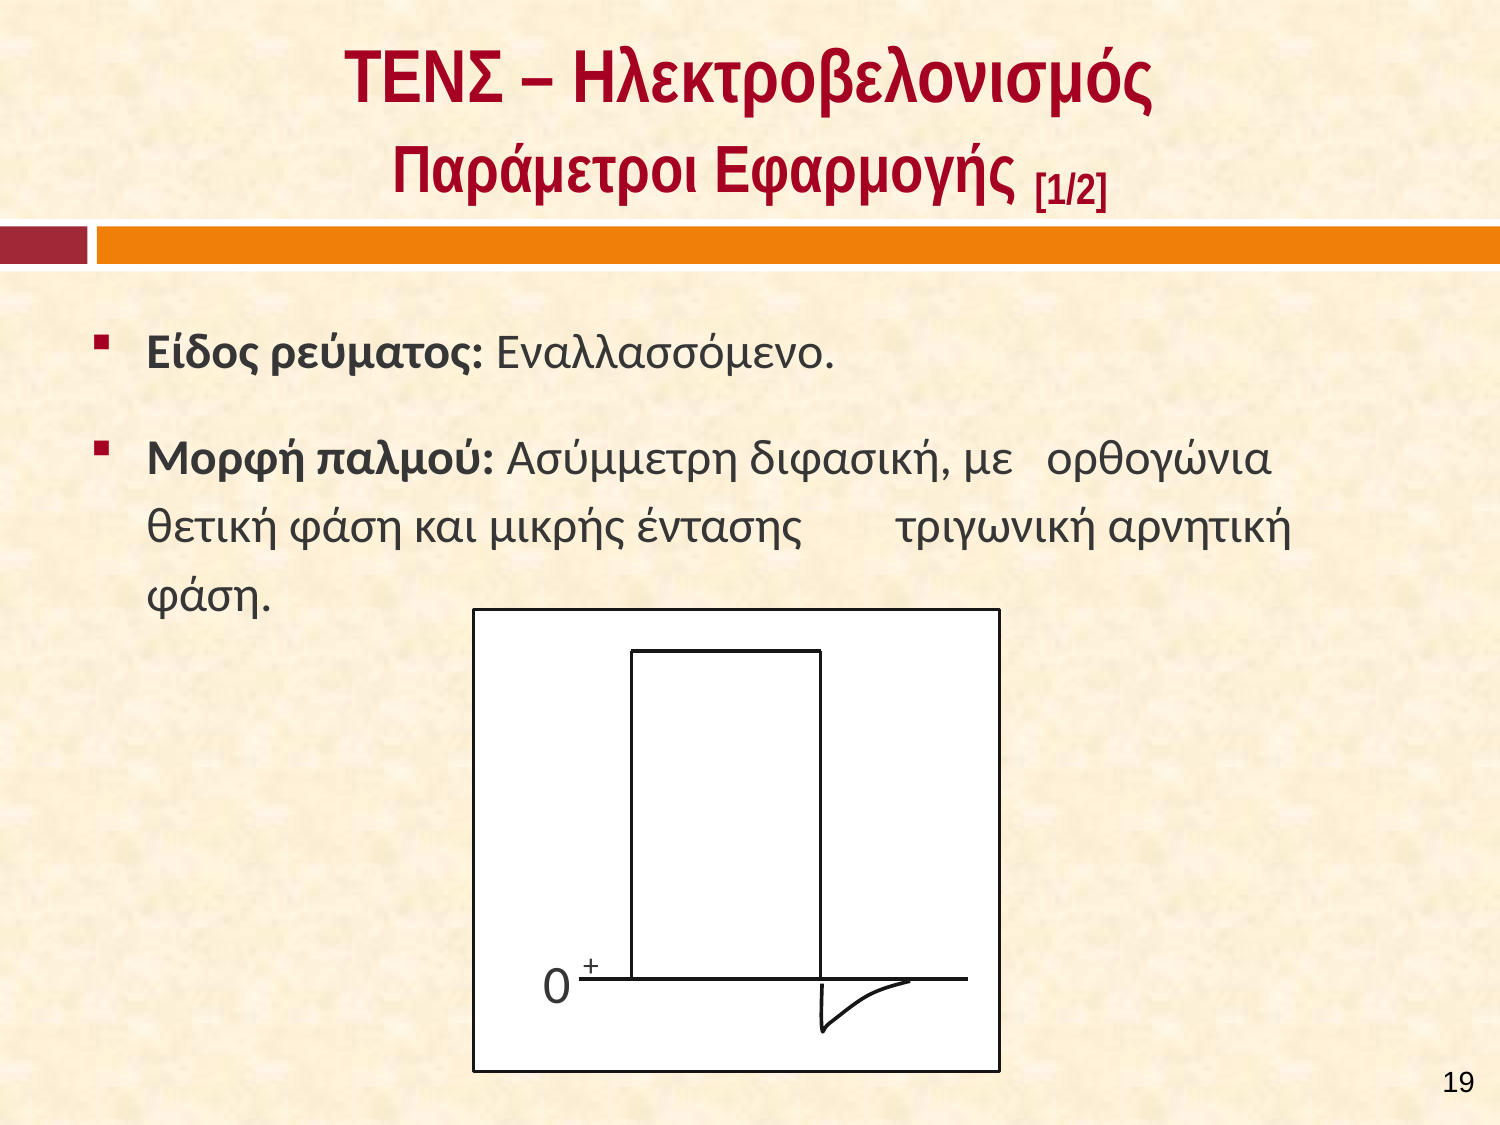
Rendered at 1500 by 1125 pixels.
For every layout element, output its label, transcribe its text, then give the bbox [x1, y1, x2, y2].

list Είδος ρεύματος: Εναλλασσόμενο. Μορφή παλμού: Ασύμμετρη διφασική, με ορθογώνια θετική φάση και μικρής έντασης τριγωνική αρνητική φάση. [74, 302, 1426, 1055]
picture [0, 272, 1500, 1125]
picture [0, 0, 1500, 219]
title ΤΕΝΣ – Ηλεκτροβελονισμός Παράμετροι Εφαρμογής [1/2] [74, 30, 1426, 211]
slide_number 18 [1139, 1027, 1491, 1107]
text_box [473, 609, 1000, 1072]
